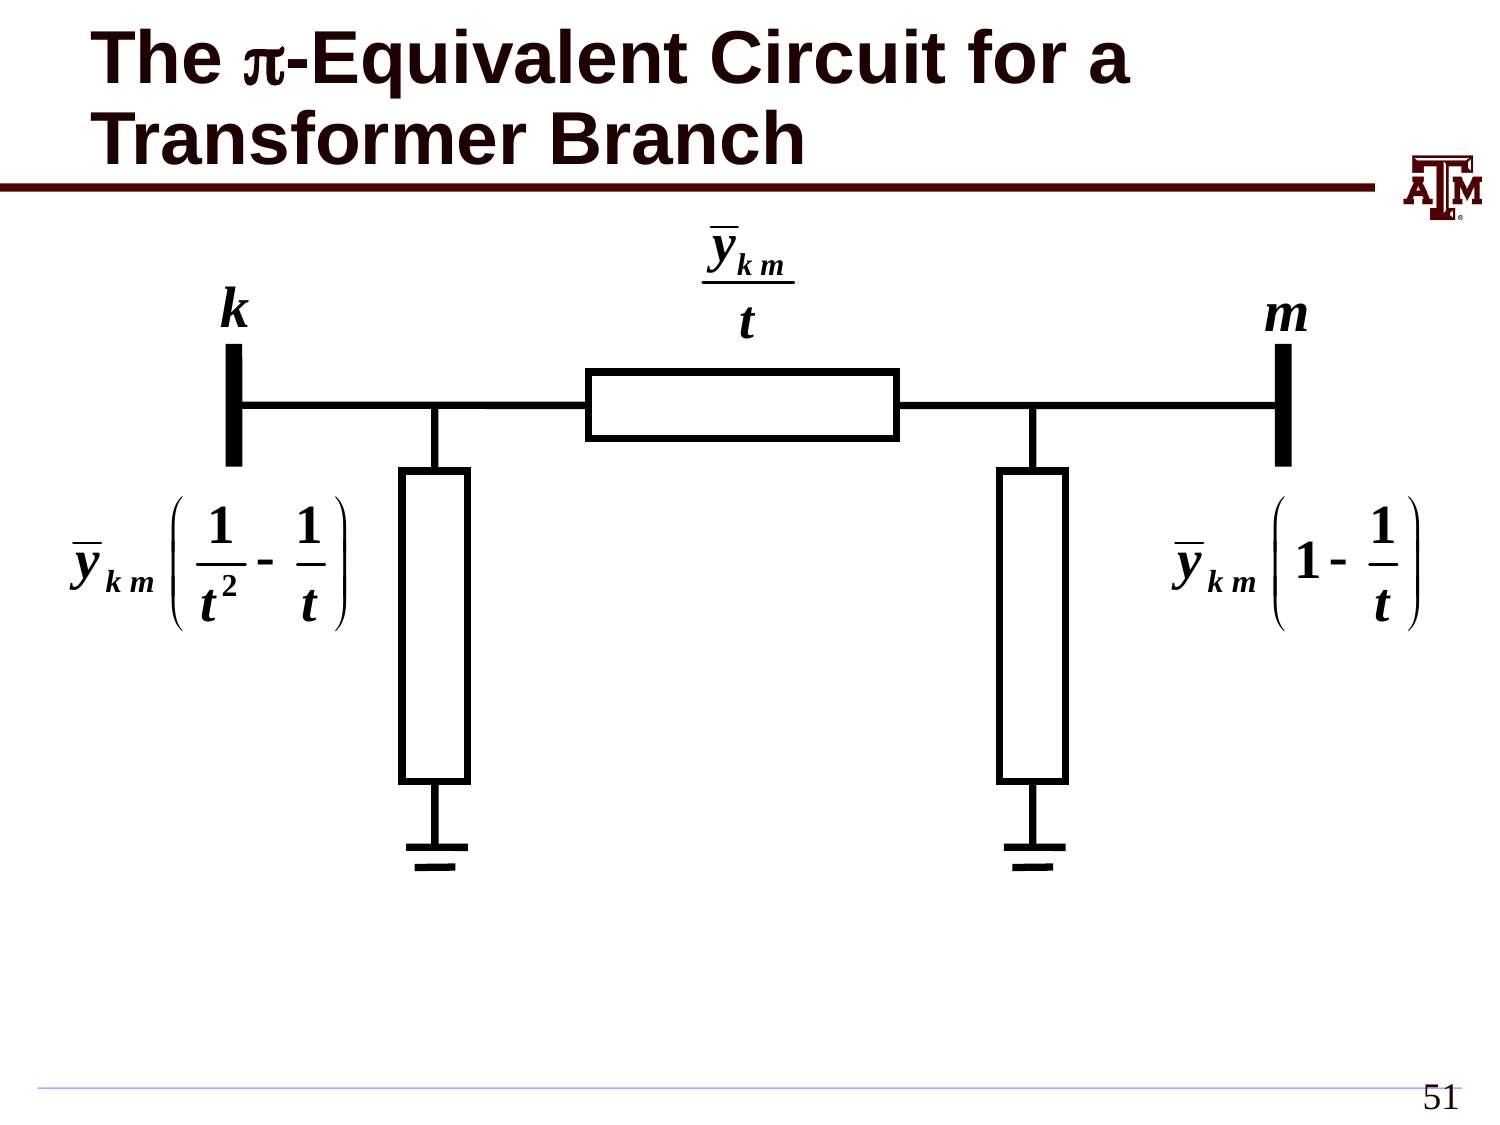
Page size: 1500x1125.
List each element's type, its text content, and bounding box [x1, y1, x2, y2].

slide_number 50 [1125, 1065, 1475, 1107]
picture [1392, 137, 1493, 238]
title The p-Equivalent Circuit for a Transformer Branch [74, 12, 1451, 188]
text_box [59, 209, 1438, 868]
